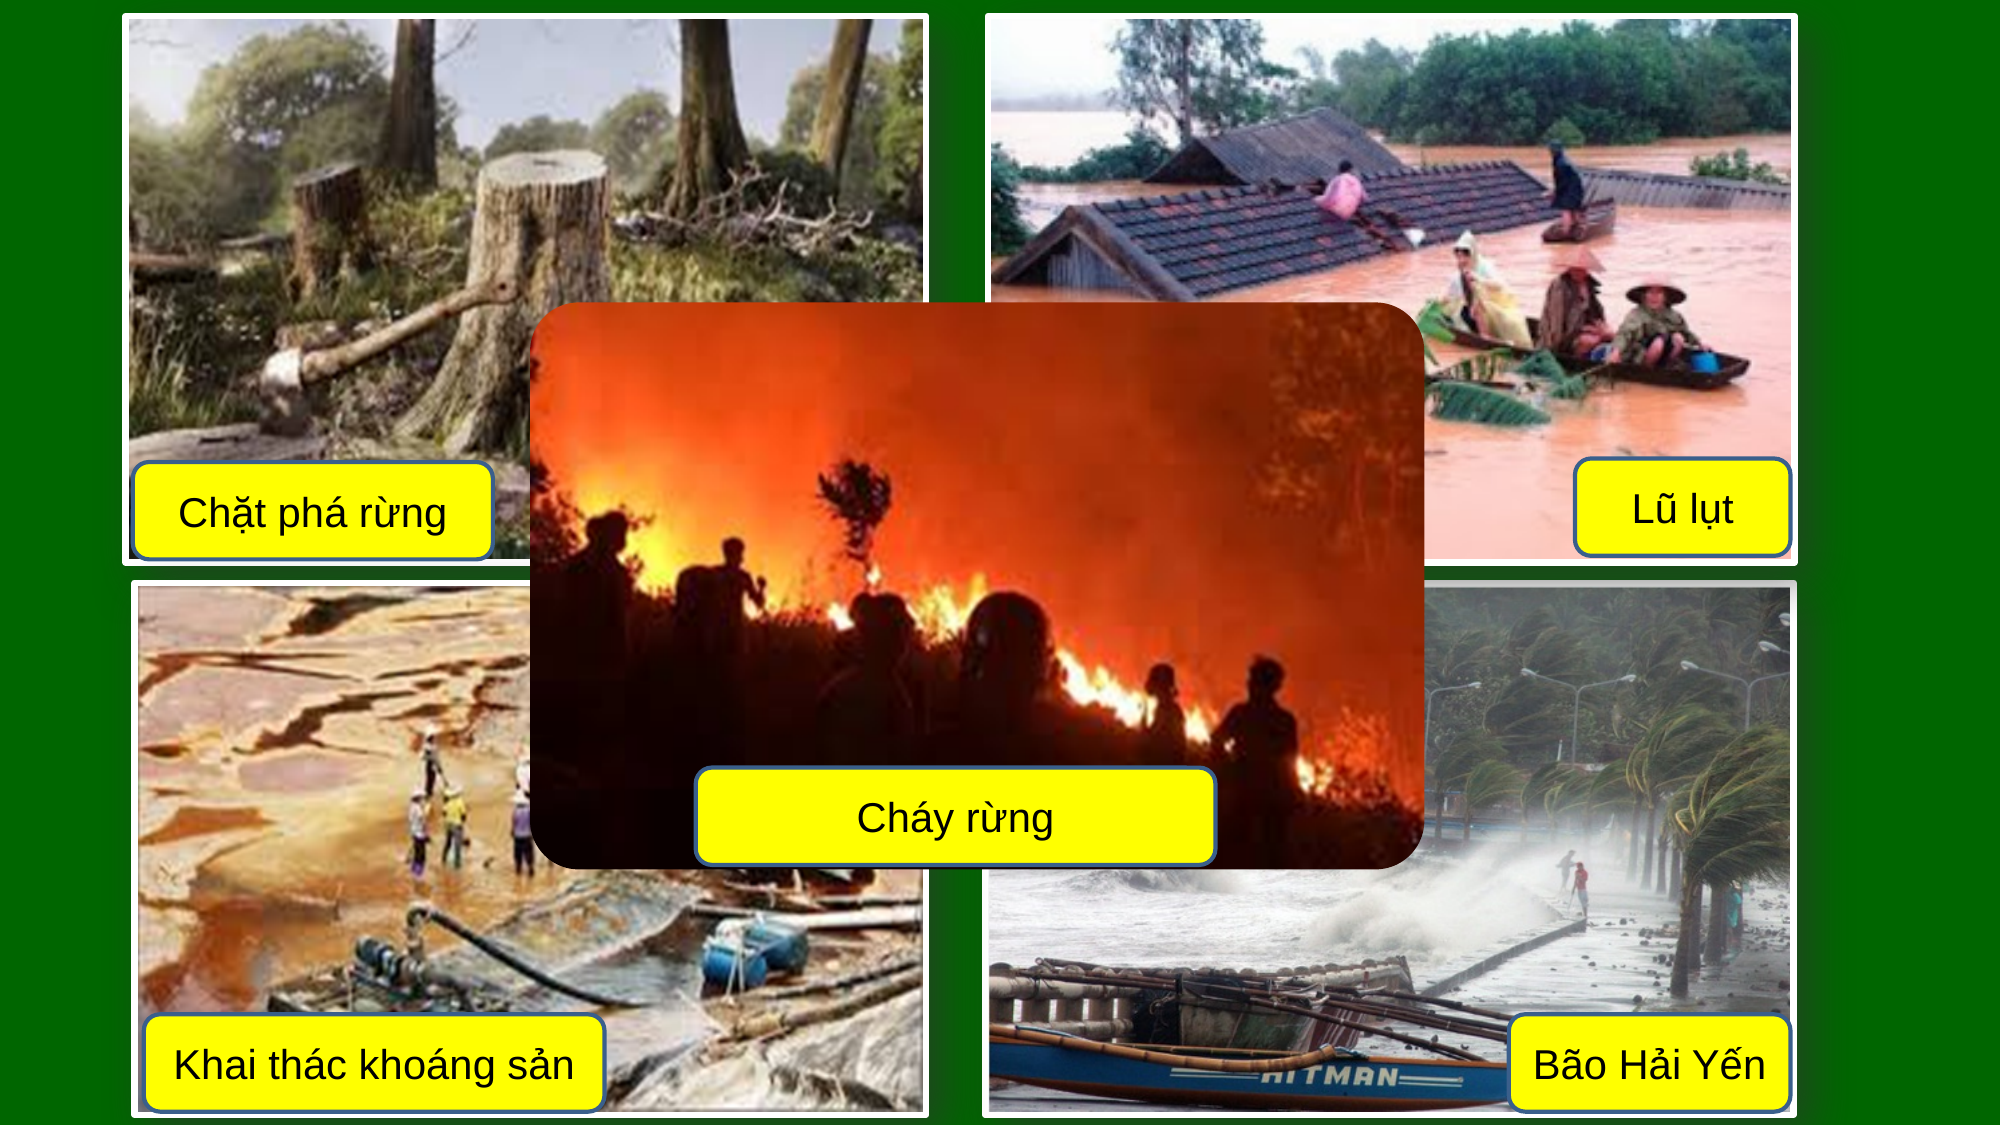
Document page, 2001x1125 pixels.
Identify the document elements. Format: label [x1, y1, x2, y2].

picture [128, 18, 1792, 1112]
